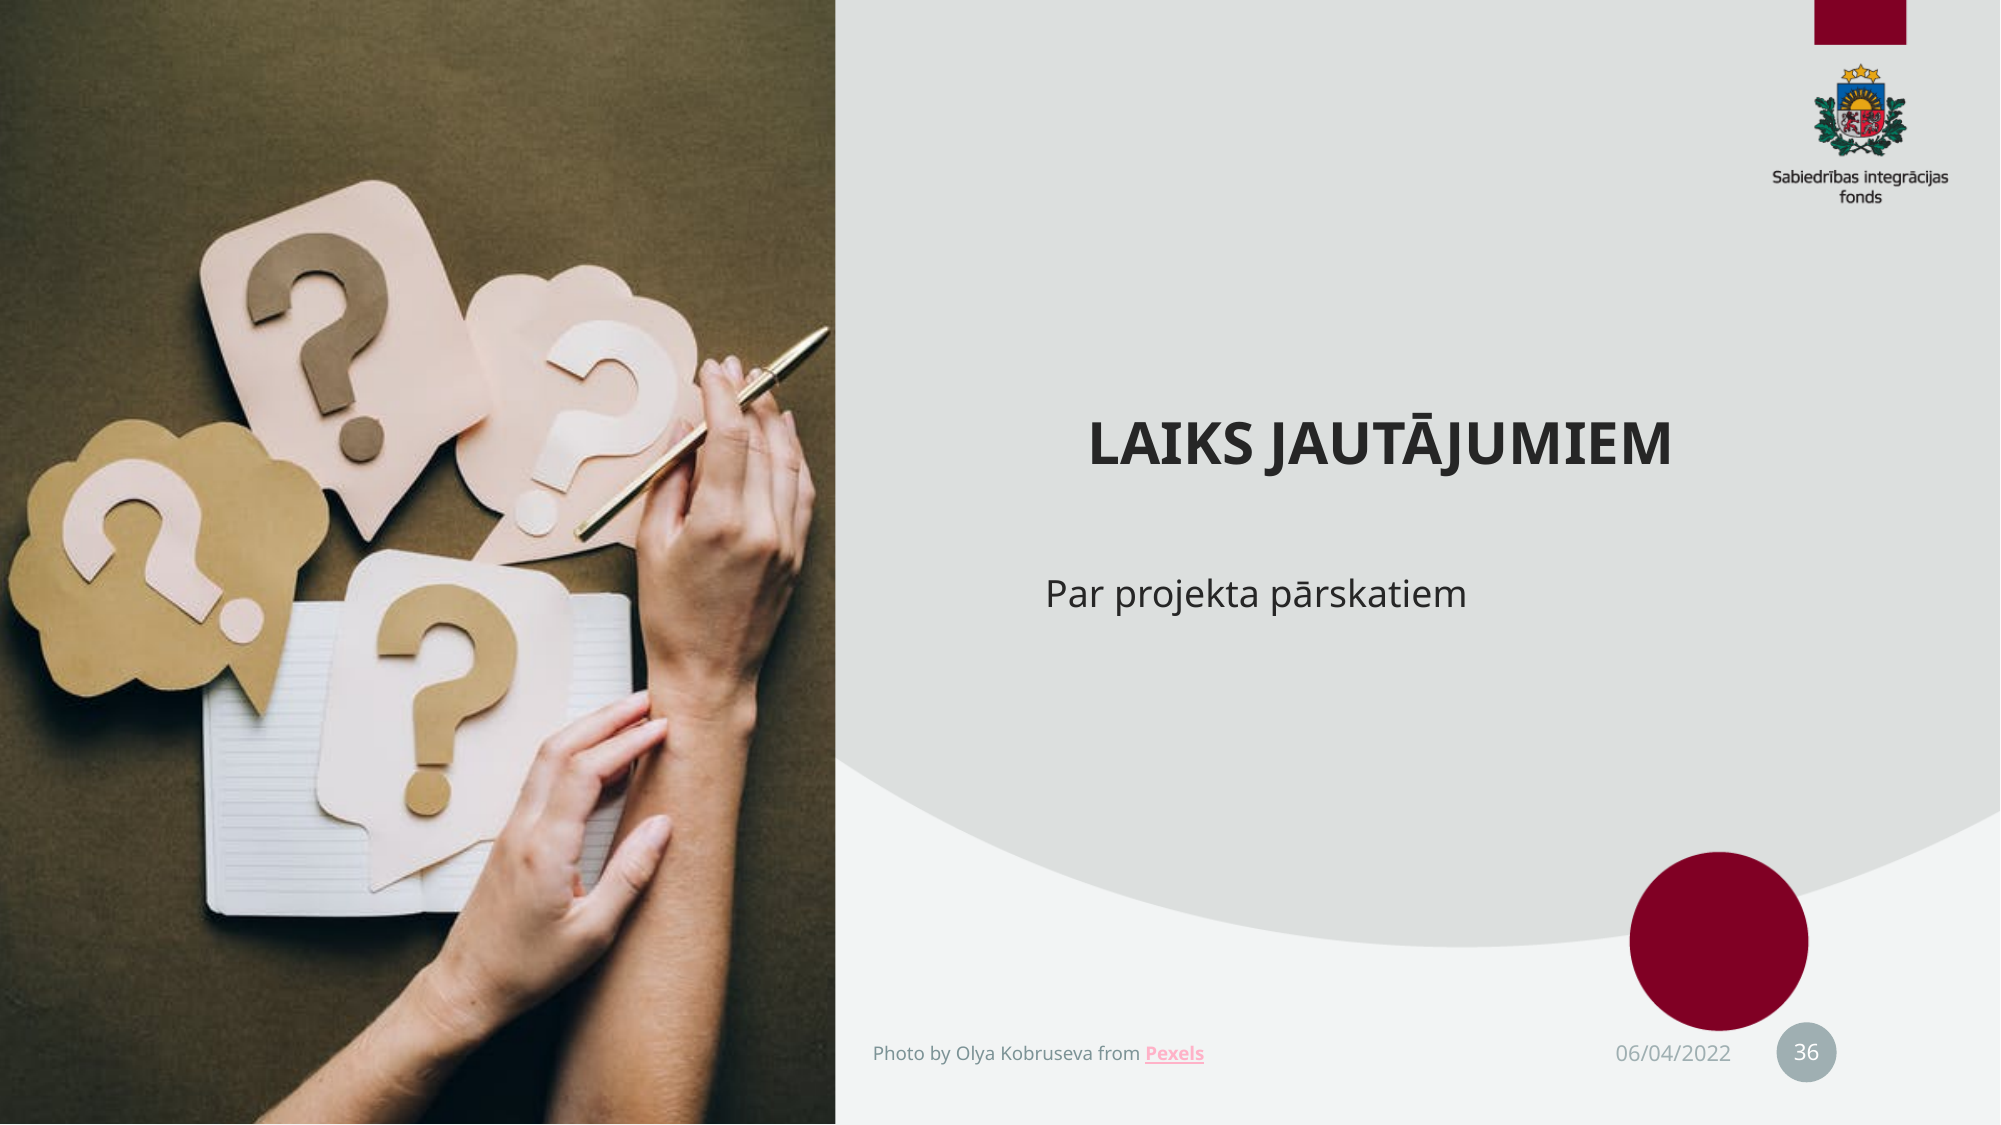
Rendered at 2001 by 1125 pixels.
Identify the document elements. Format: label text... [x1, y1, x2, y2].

slide_number 36 [1776, 1022, 1837, 1083]
text_box Photo by Olya Kobruseva from Pexels [858, 1025, 1568, 1079]
picture [0, 0, 2001, 1125]
list Par projekta pārskatiem [1027, 562, 1765, 942]
title LAIKS JAUTĀJUMIEM [1025, 346, 1767, 537]
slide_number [1568, 1025, 1747, 1079]
footer Sabiedrības integrācijas fonds [836, 1023, 1132, 1076]
